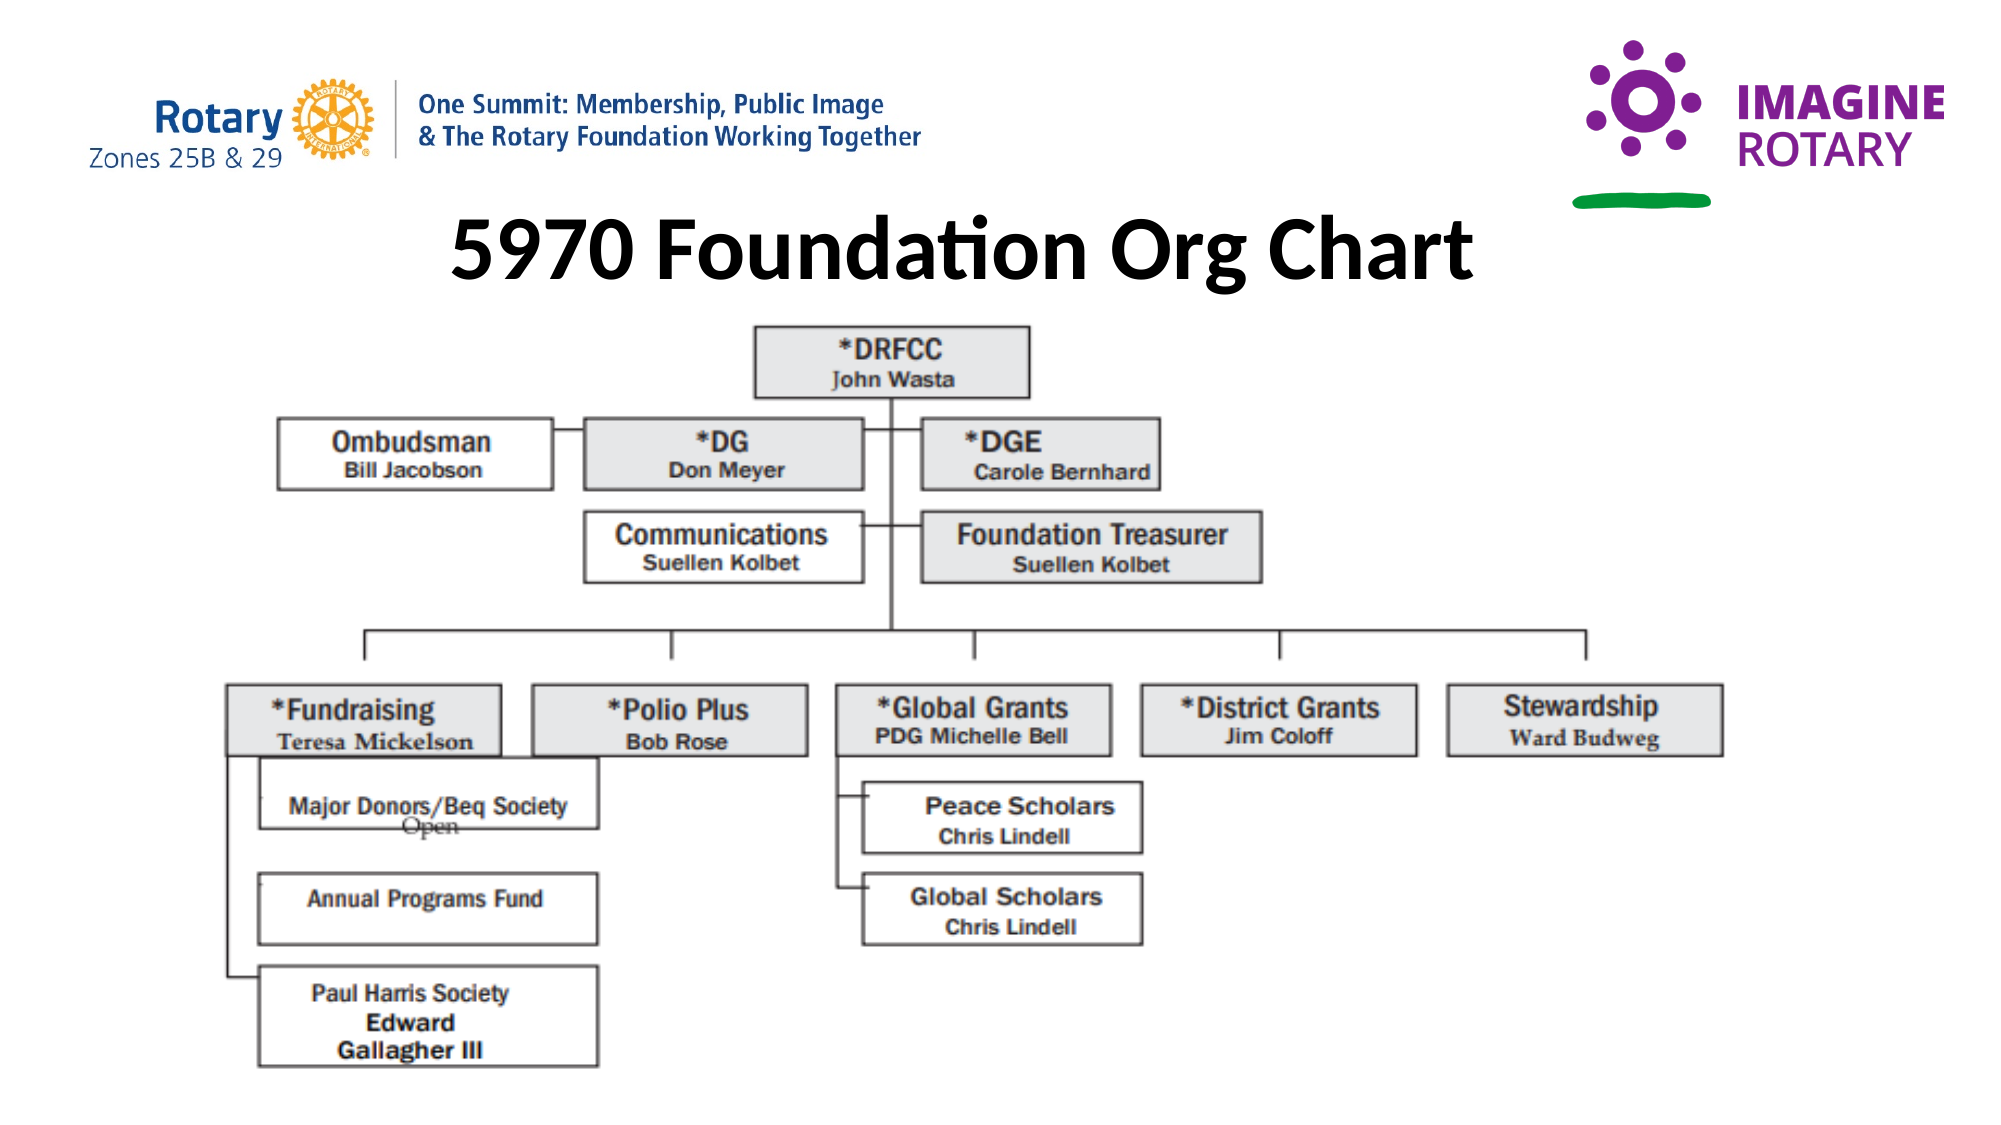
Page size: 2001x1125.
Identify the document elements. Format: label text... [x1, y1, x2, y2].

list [206, 298, 1763, 1093]
title 5970 Foundation Org Chart [100, 179, 1826, 321]
picture [1572, 40, 1944, 209]
picture [62, 40, 1015, 209]
